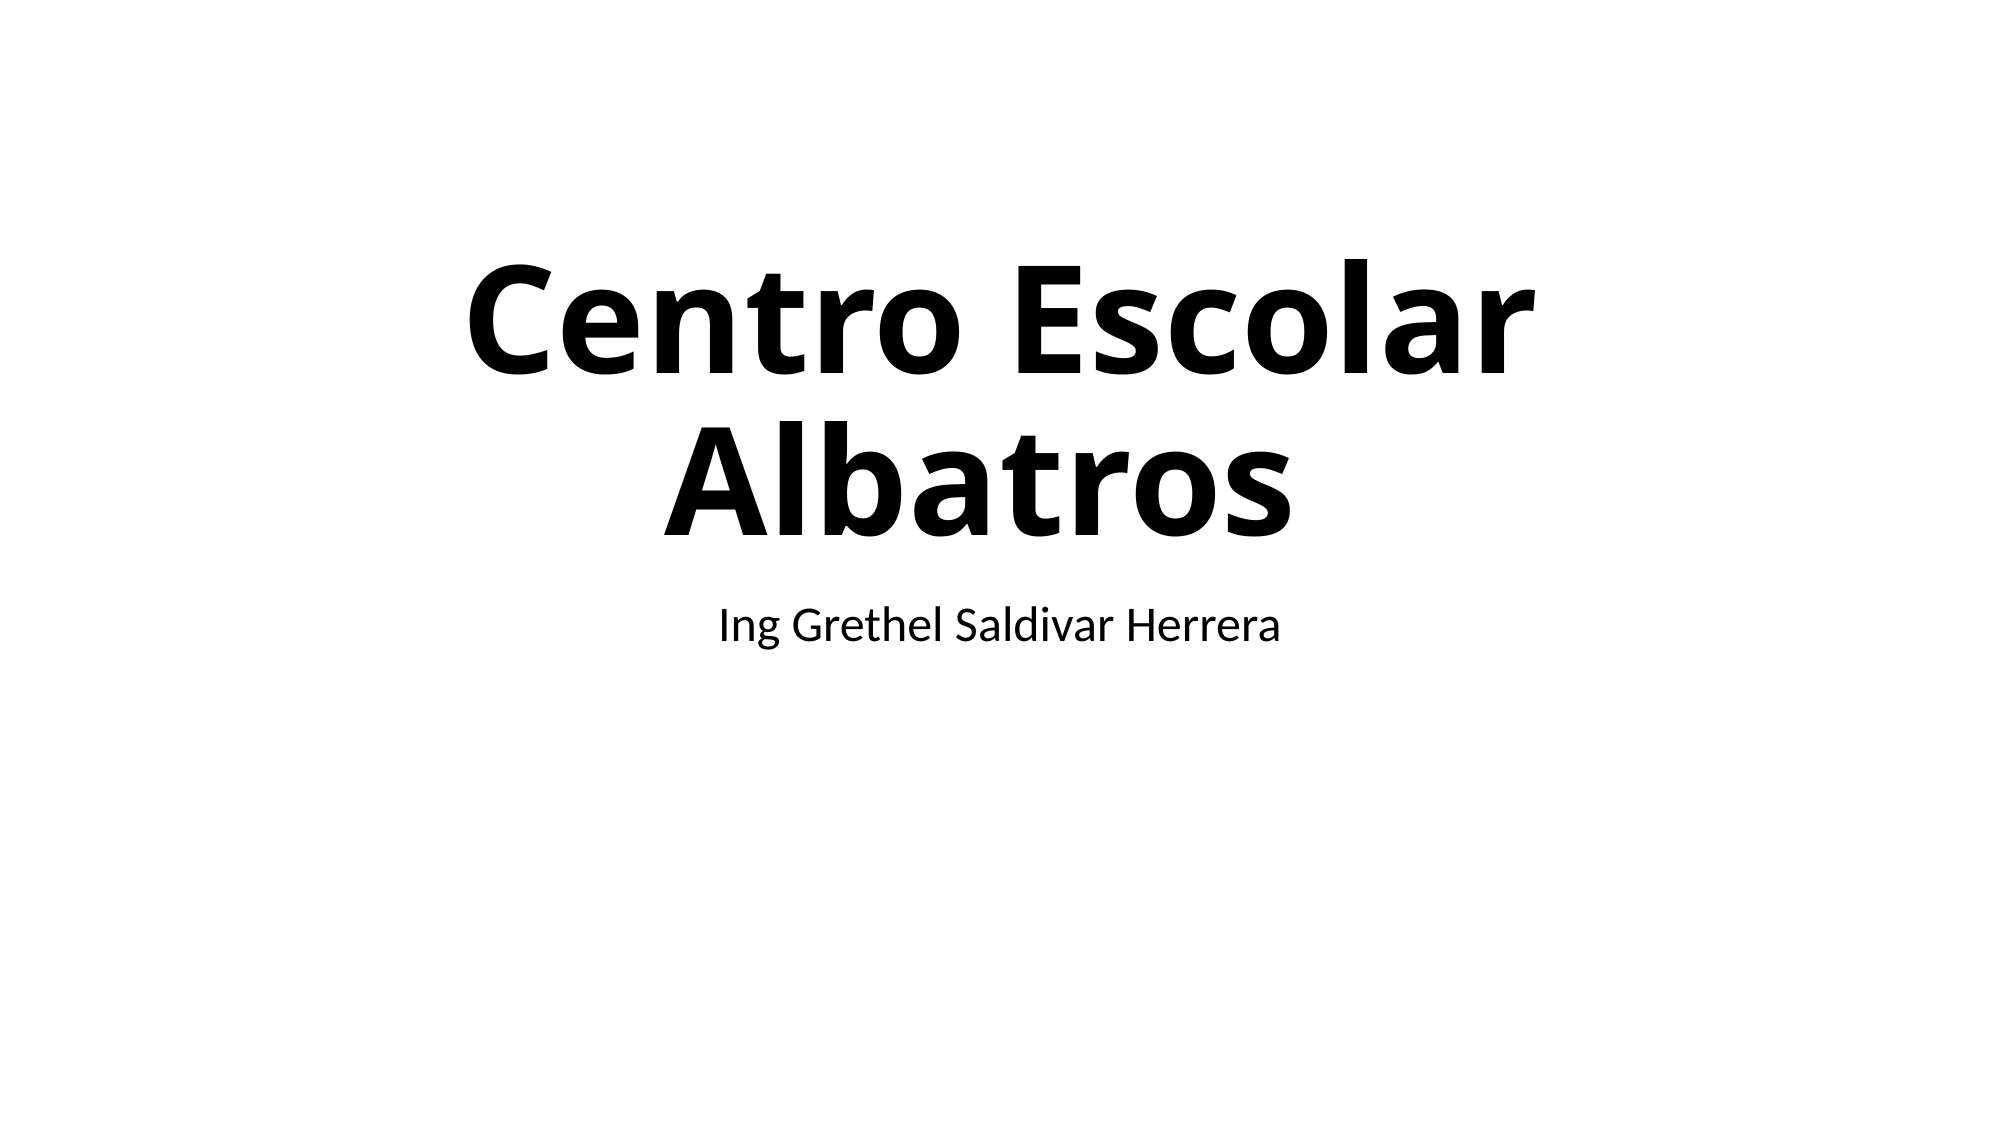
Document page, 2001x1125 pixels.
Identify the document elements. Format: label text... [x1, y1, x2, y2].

title Centro Escolar Albatros [249, 184, 1750, 576]
subtitle Ing Grethel Saldivar Herrera [249, 590, 1750, 863]
